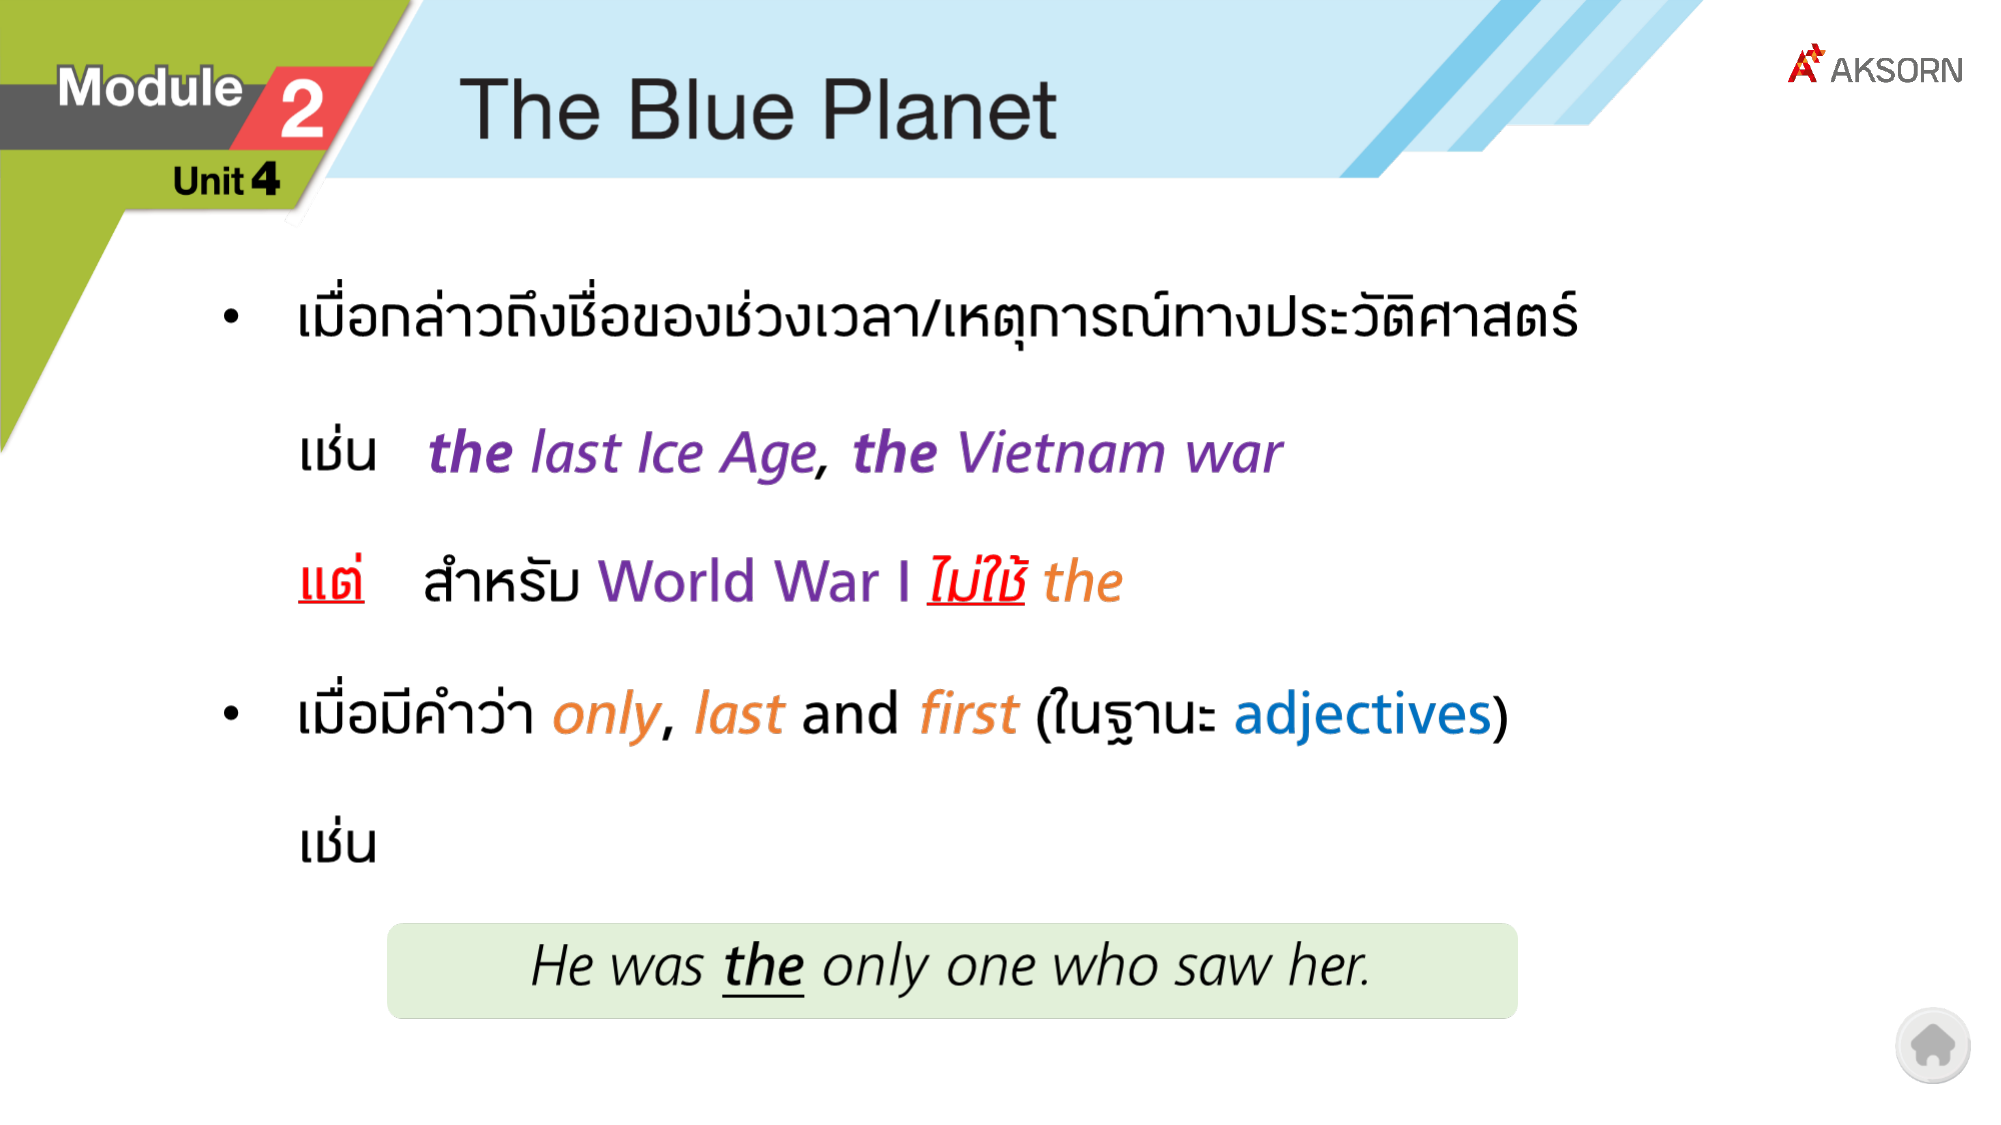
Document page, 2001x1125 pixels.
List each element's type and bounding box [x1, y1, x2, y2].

picture [1895, 1007, 1971, 1084]
picture [262, 797, 1518, 1044]
picture [0, 0, 1721, 792]
picture [1780, 36, 1969, 89]
